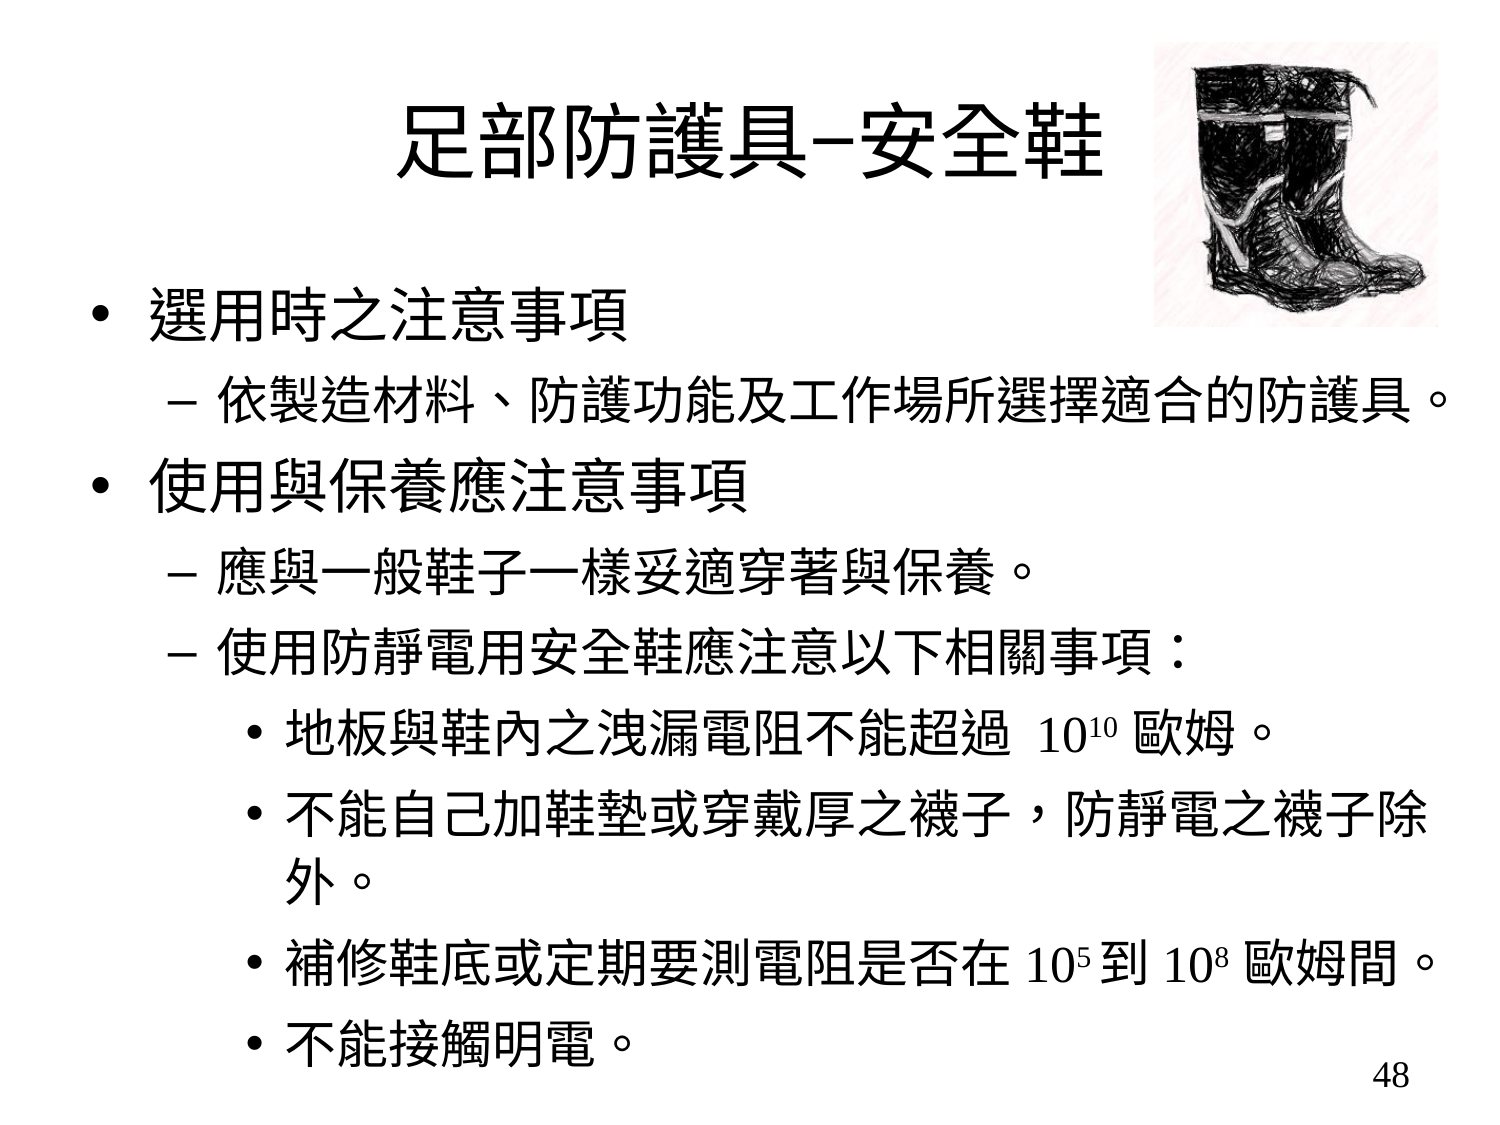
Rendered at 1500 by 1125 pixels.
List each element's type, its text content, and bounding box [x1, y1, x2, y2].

title 足部防護具−安全鞋 [75, 45, 1150, 233]
list 選用時之注意事項 依製造材料、防護功能及工作場所選擇適合的防護具。 使用與保養應注意事項 應與一般鞋子一樣妥適穿著與保養。 使用防靜電用安全鞋應注意以下相關事項： 地板與鞋內之洩漏電阻不能超過 1010 歐姆。 不能自己加鞋墊或穿戴厚之襪子，防靜電之襪子除外。 補修鞋底或定期要測電阻是否在105到108 歐姆間。 不能接觸明電。 [75, 262, 1459, 1094]
picture [1154, 42, 1439, 327]
slide_number 48 [1074, 1042, 1425, 1103]
